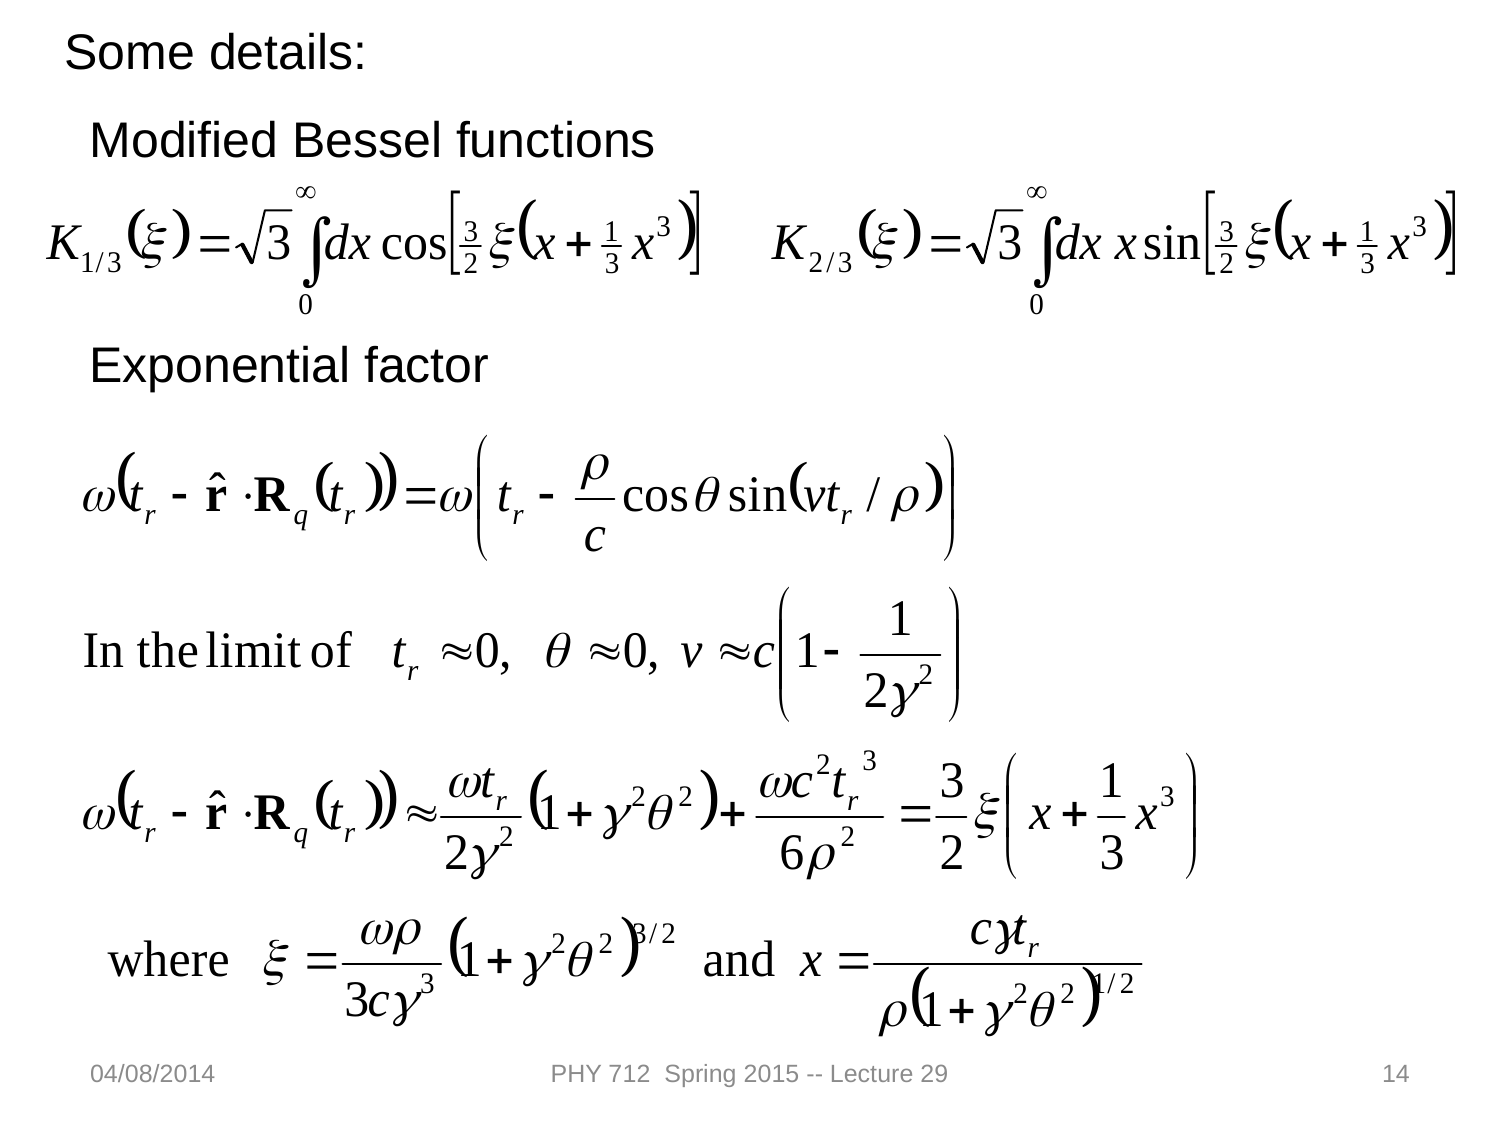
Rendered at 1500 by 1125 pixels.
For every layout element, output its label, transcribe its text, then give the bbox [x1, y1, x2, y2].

footer PHY 712 Spring 2015 -- Lecture 29 [512, 1056, 988, 1103]
slide_number 14 [1074, 1042, 1425, 1103]
text_box Some details: [50, 11, 1200, 87]
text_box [37, 164, 1464, 328]
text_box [74, 424, 1213, 1049]
text_box Exponential factor [74, 335, 838, 400]
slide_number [75, 1055, 425, 1103]
text_box Modified Bessel functions [75, 99, 1225, 163]
